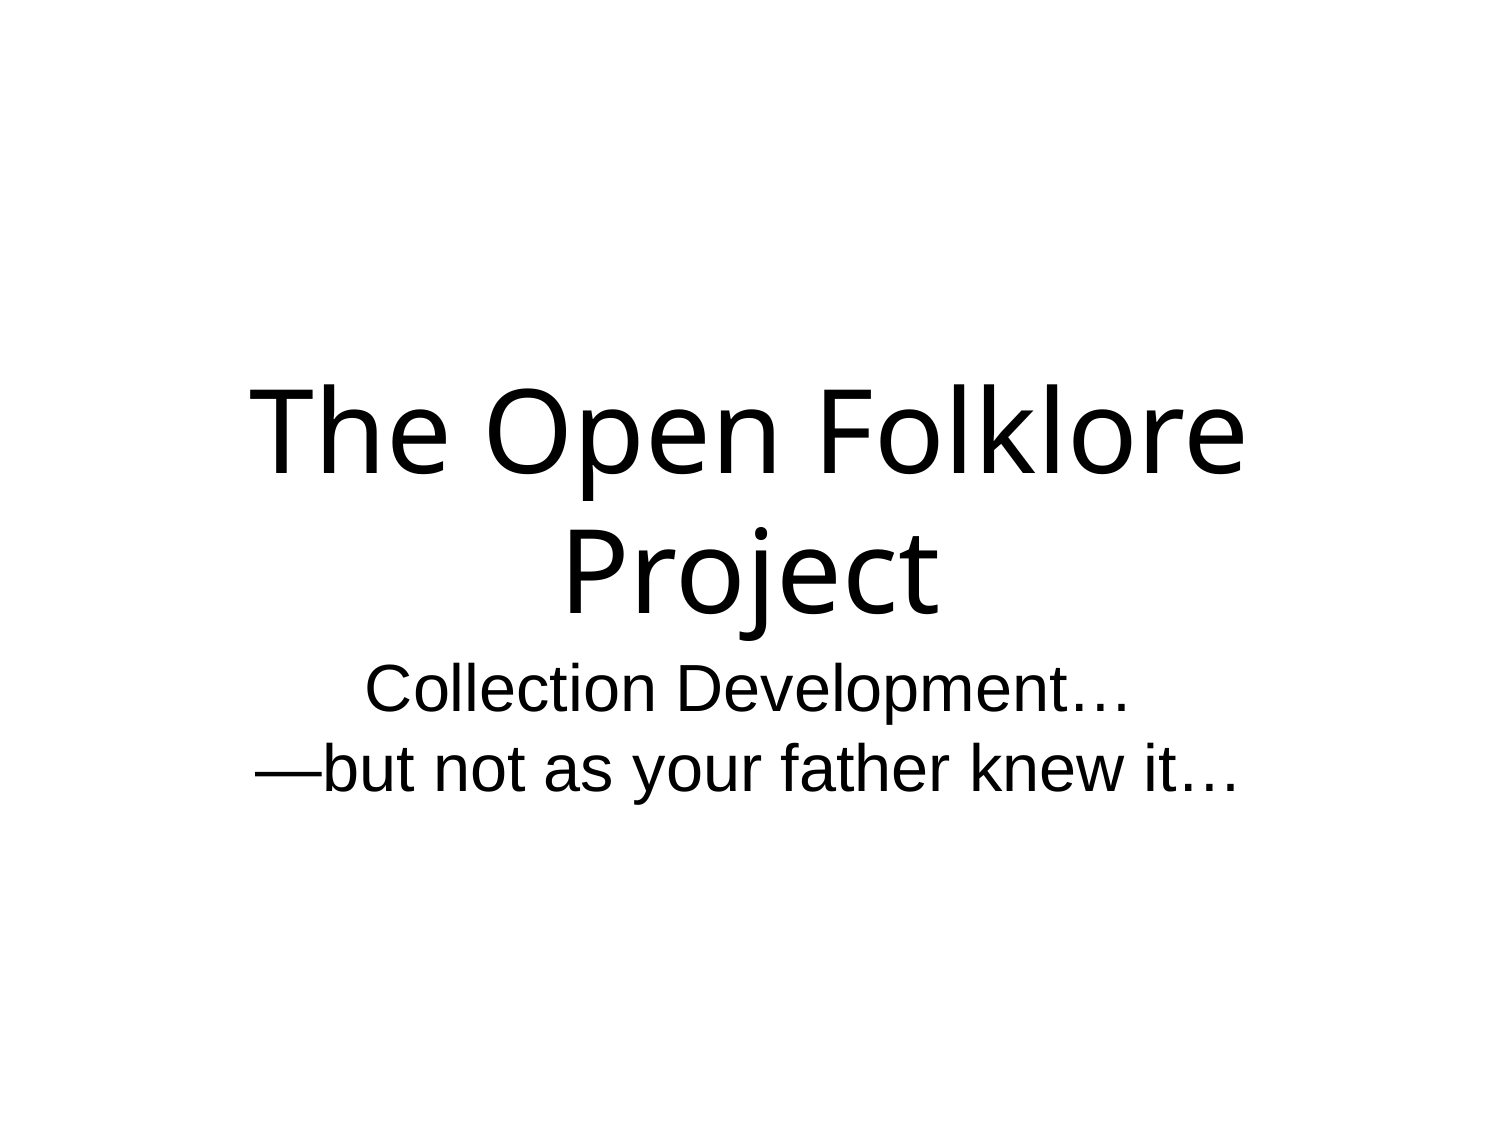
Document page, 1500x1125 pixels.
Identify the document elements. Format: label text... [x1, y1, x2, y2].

subtitle Collection Development… —but not as your father knew it… [225, 637, 1275, 925]
title The Open Folklore Project [112, 349, 1388, 591]
